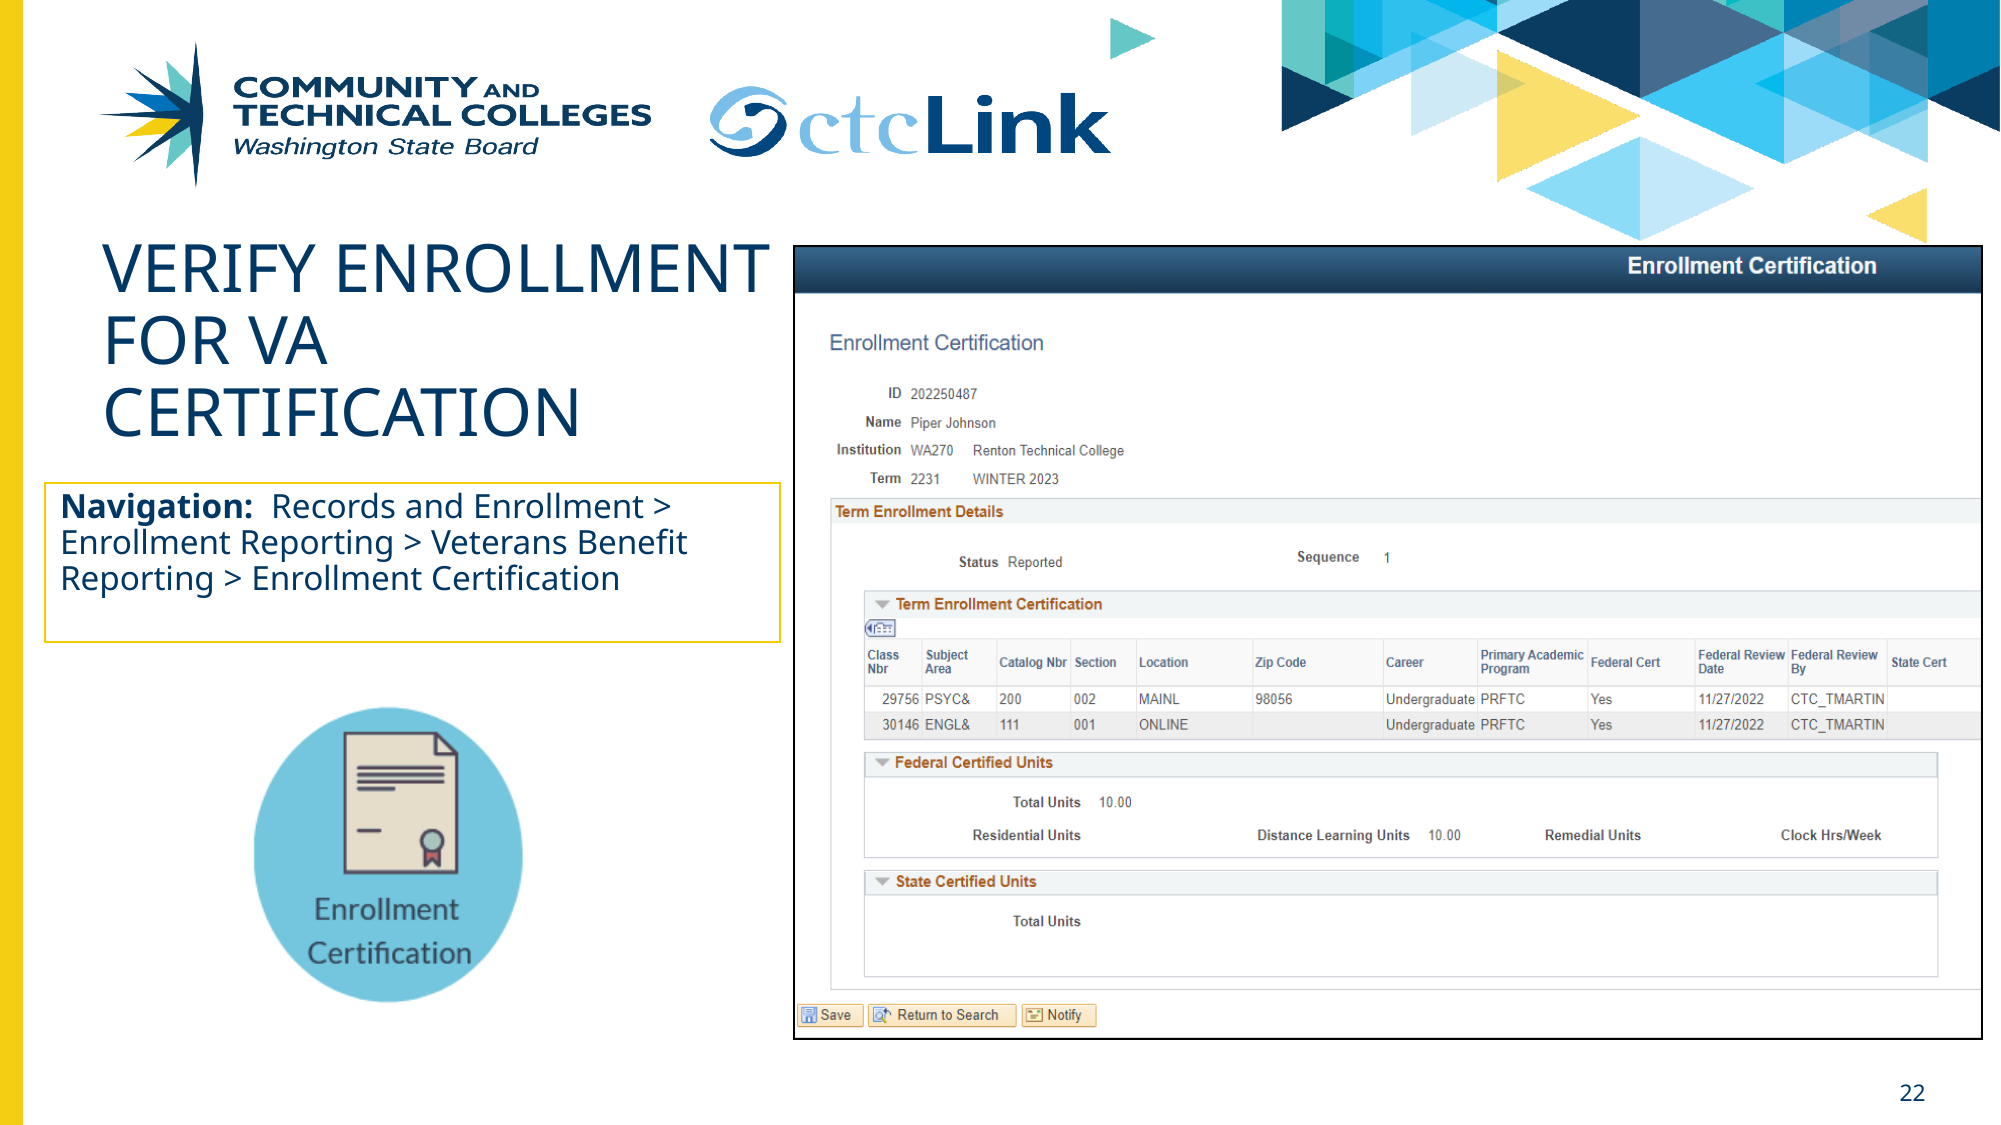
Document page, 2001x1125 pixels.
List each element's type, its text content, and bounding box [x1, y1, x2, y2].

slide_number 22 [1840, 1071, 1941, 1103]
picture [245, 693, 537, 1025]
picture [793, 245, 1983, 1040]
title VERIFY ENROLLMENT FOR VA CERTIFICATION [88, 227, 823, 459]
text_box Navigation: Records and Enrollment > Enrollment Reporting > Veterans Benefit Reporting > Enrollment Certification [44, 482, 781, 643]
picture [23, 0, 2000, 243]
